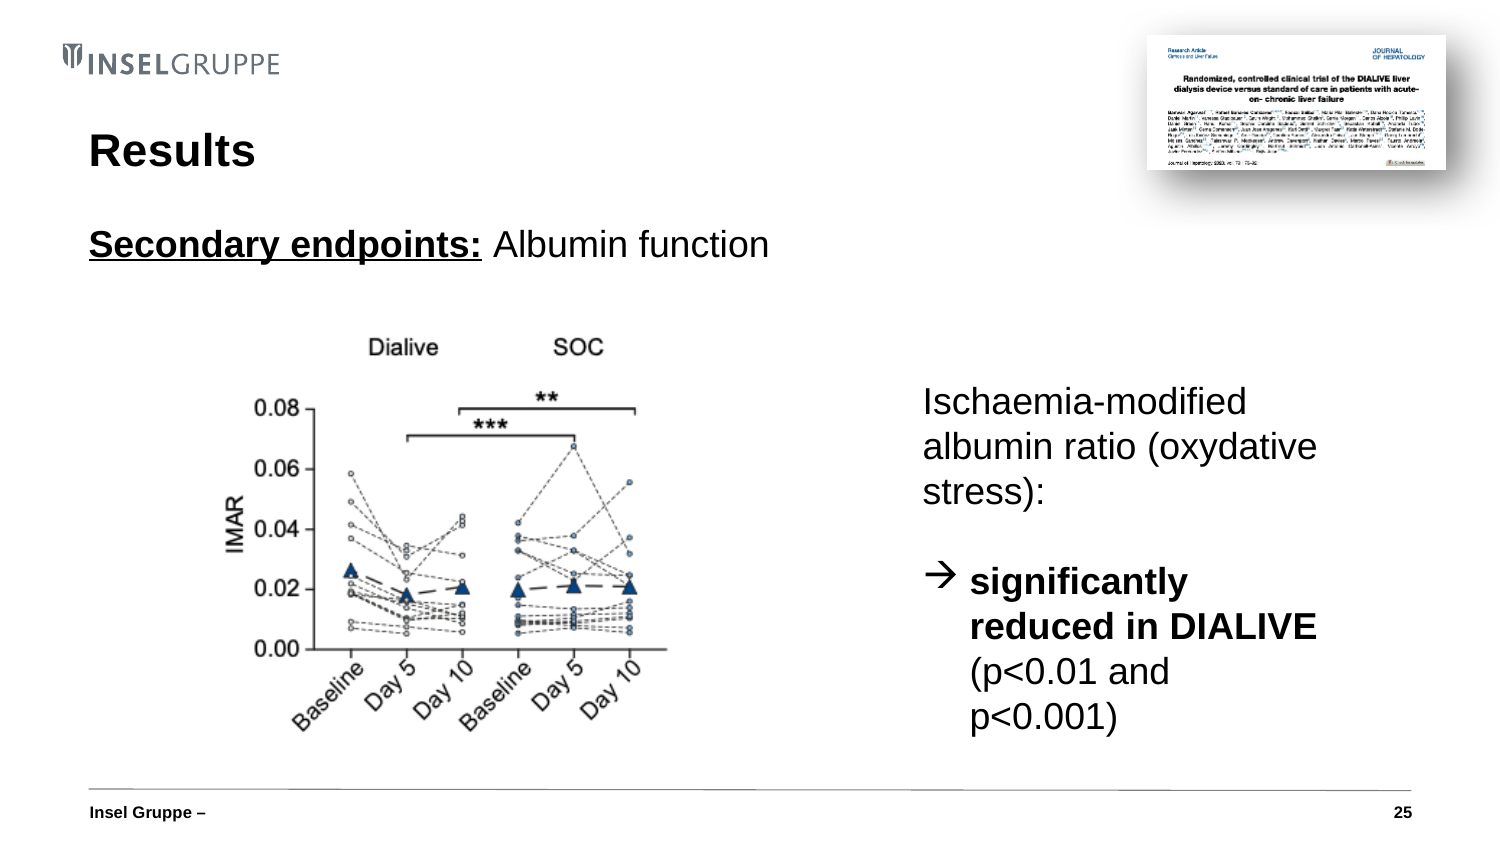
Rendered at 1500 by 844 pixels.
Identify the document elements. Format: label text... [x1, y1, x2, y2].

picture [1147, 35, 1446, 170]
title Results [88, 119, 1412, 188]
slide_number 25 [1361, 801, 1413, 819]
picture [207, 318, 675, 742]
list Secondary endpoints: Albumin function [88, 221, 1378, 741]
text_box Ischaemia-modified albumin ratio (oxydative stress): significantly reduced in DIALIVE (p<0.01 and p<0.001) [907, 369, 1344, 790]
